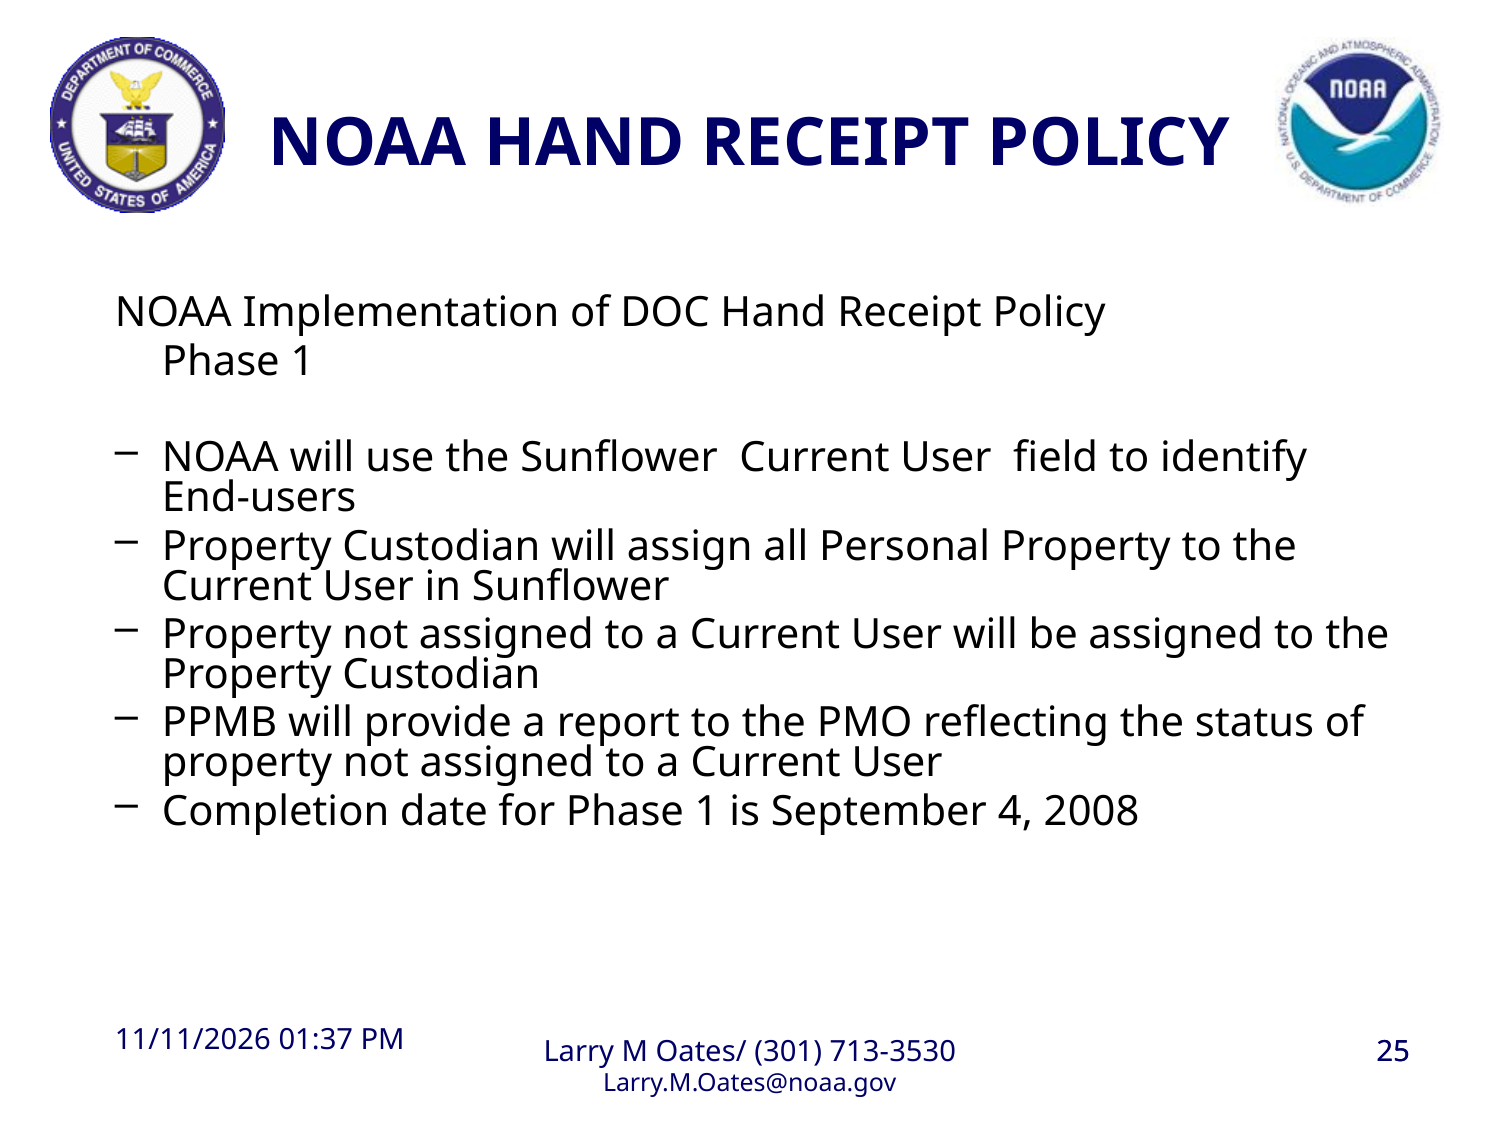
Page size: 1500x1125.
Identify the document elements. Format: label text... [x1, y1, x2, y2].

title NOAA HAND RECEIPT POLICY [74, 44, 1426, 233]
picture [50, 37, 225, 213]
text_box Larry M Oates/ (301) 713-3530 Larry.M.Oates@noaa.gov [425, 1024, 1074, 1103]
picture [1275, 37, 1444, 207]
slide_number 25 [1074, 1024, 1426, 1103]
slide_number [99, 1012, 451, 1091]
list NOAA Implementation of DOC Hand Receipt Policy Phase 1 NOAA will use the Sunflower Current User field to identify End-users Property Custodian will assign all Personal Property to the Current User in Sunflower Property not assigned to a Current User will be assigned to the Property Custodian PPMB will provide a report to the PMO reflecting the status of property not assigned to a Current User Completion date for Phase 1 is September 4, 2008 [24, 287, 1413, 1001]
